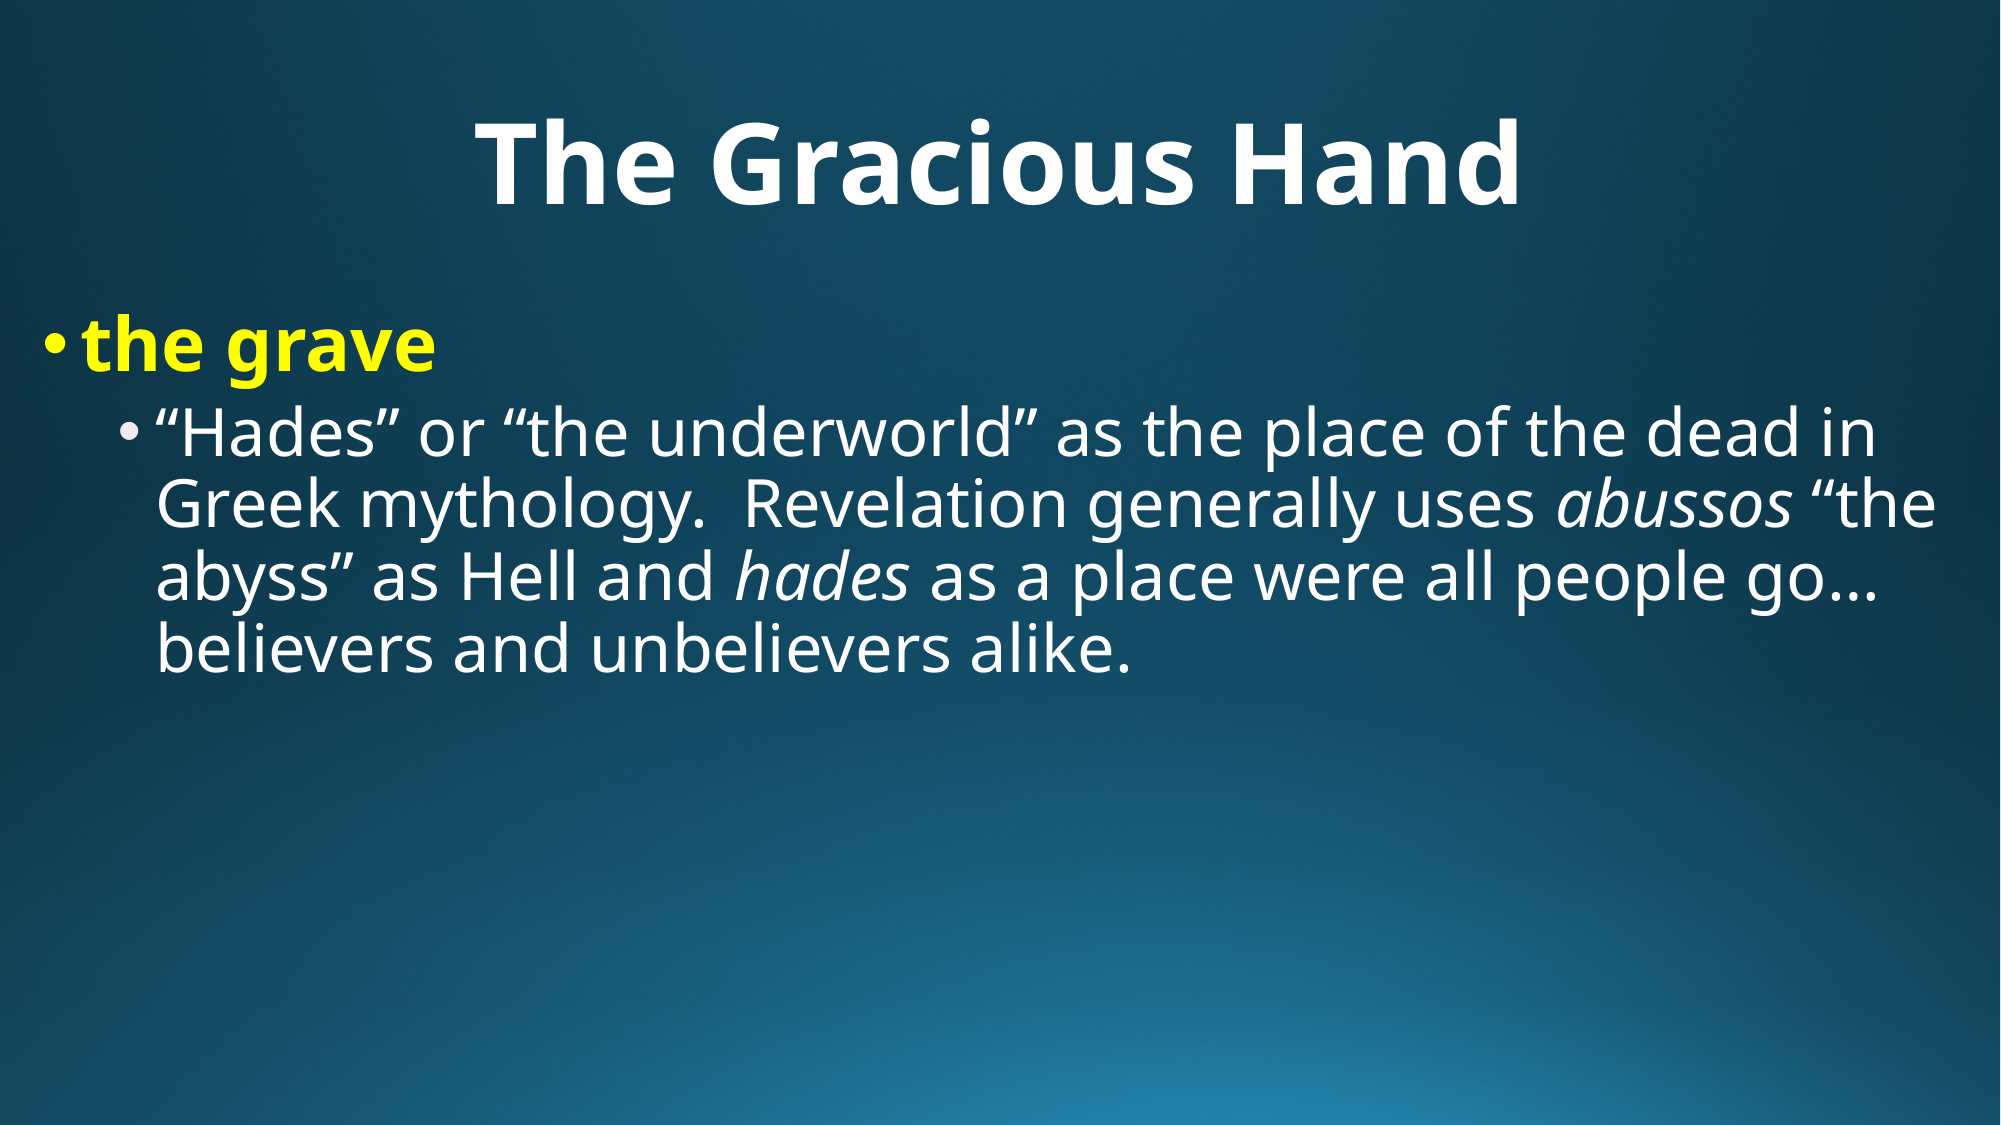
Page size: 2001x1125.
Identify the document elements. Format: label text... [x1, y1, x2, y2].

title The Gracious Hand [137, 59, 1863, 278]
picture [0, 0, 2001, 1125]
list the grave “Hades” or “the underworld” as the place of the dead in Greek mythology. Revelation generally uses abussos “the abyss” as Hell and hades as a place were all people go…believers and unbelievers alike. [27, 299, 1969, 1080]
